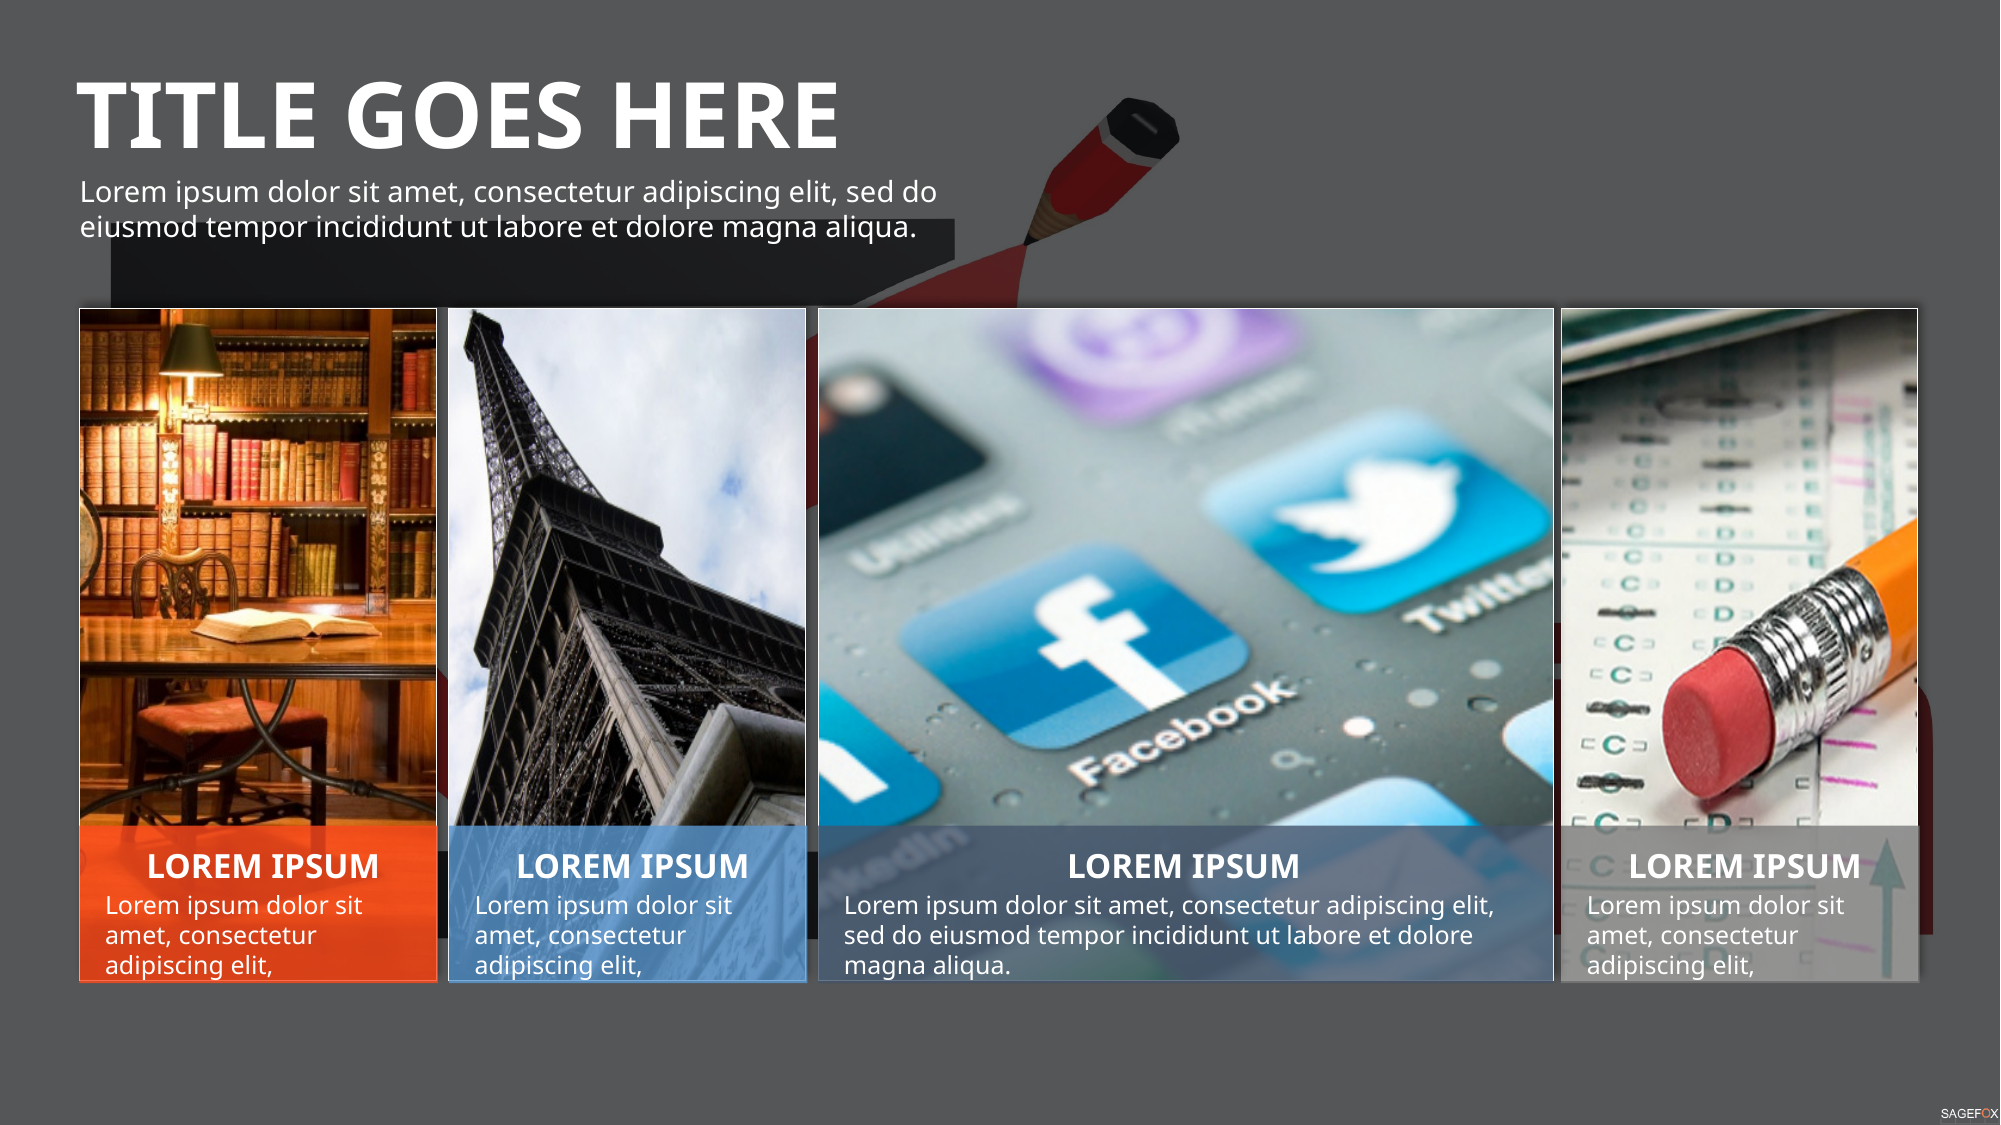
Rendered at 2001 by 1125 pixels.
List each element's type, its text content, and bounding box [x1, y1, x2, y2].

text_box [78, 308, 437, 824]
text_box [448, 824, 808, 984]
text_box LOREM IPSUM Lorem ipsum dolor sit amet, consectetur adipiscing elit, sed do eiusmod tempor incididunt ut labore et dolore magna aliqua. [829, 837, 1539, 987]
text_box LOREM IPSUM Lorem ipsum dolor sit amet, consectetur adipiscing elit, [1572, 837, 1918, 987]
text_box [1562, 308, 1919, 824]
text_box LOREM IPSUM Lorem ipsum dolor sit amet, consectetur adipiscing elit, [90, 837, 437, 987]
text_box [78, 824, 439, 984]
text_box [1560, 824, 1921, 984]
text_box [817, 308, 1554, 824]
picture [1940, 0, 2001, 1125]
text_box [60, 49, 1020, 252]
text_box [817, 824, 1554, 984]
text_box LOREM IPSUM Lorem ipsum dolor sit amet, consectetur adipiscing elit, [459, 837, 806, 987]
text_box [448, 308, 807, 824]
